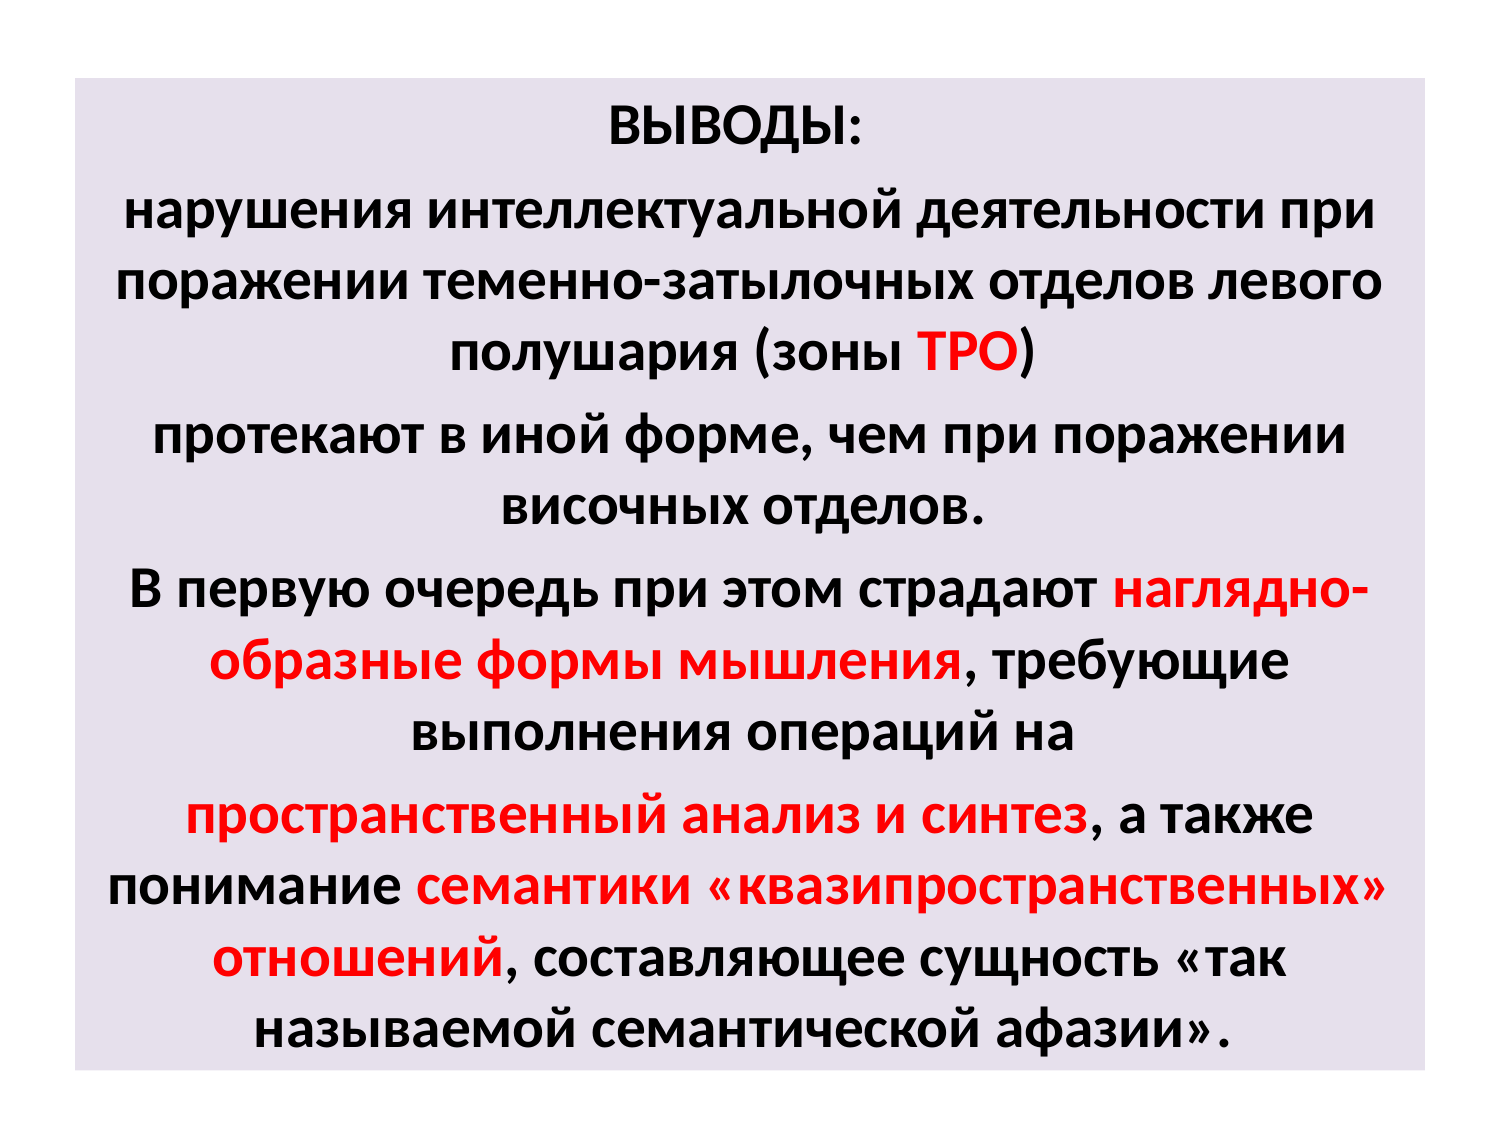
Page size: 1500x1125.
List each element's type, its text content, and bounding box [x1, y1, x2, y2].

list ВЫВОДЫ: нарушения интеллектуальной деятельности при поражении теменно-затылочных отделов левого полушария (зоны ТРО) протекают в иной форме, чем при поражении височных отделов. В первую очередь при этом страдают наглядно-образные формы мышления, требующие выполнения операций на пространственный анализ и синтез, а также понимание семантики «квазипространственных» отношений, составляющее сущность «так называемой семантической афазии». [75, 78, 1425, 1071]
